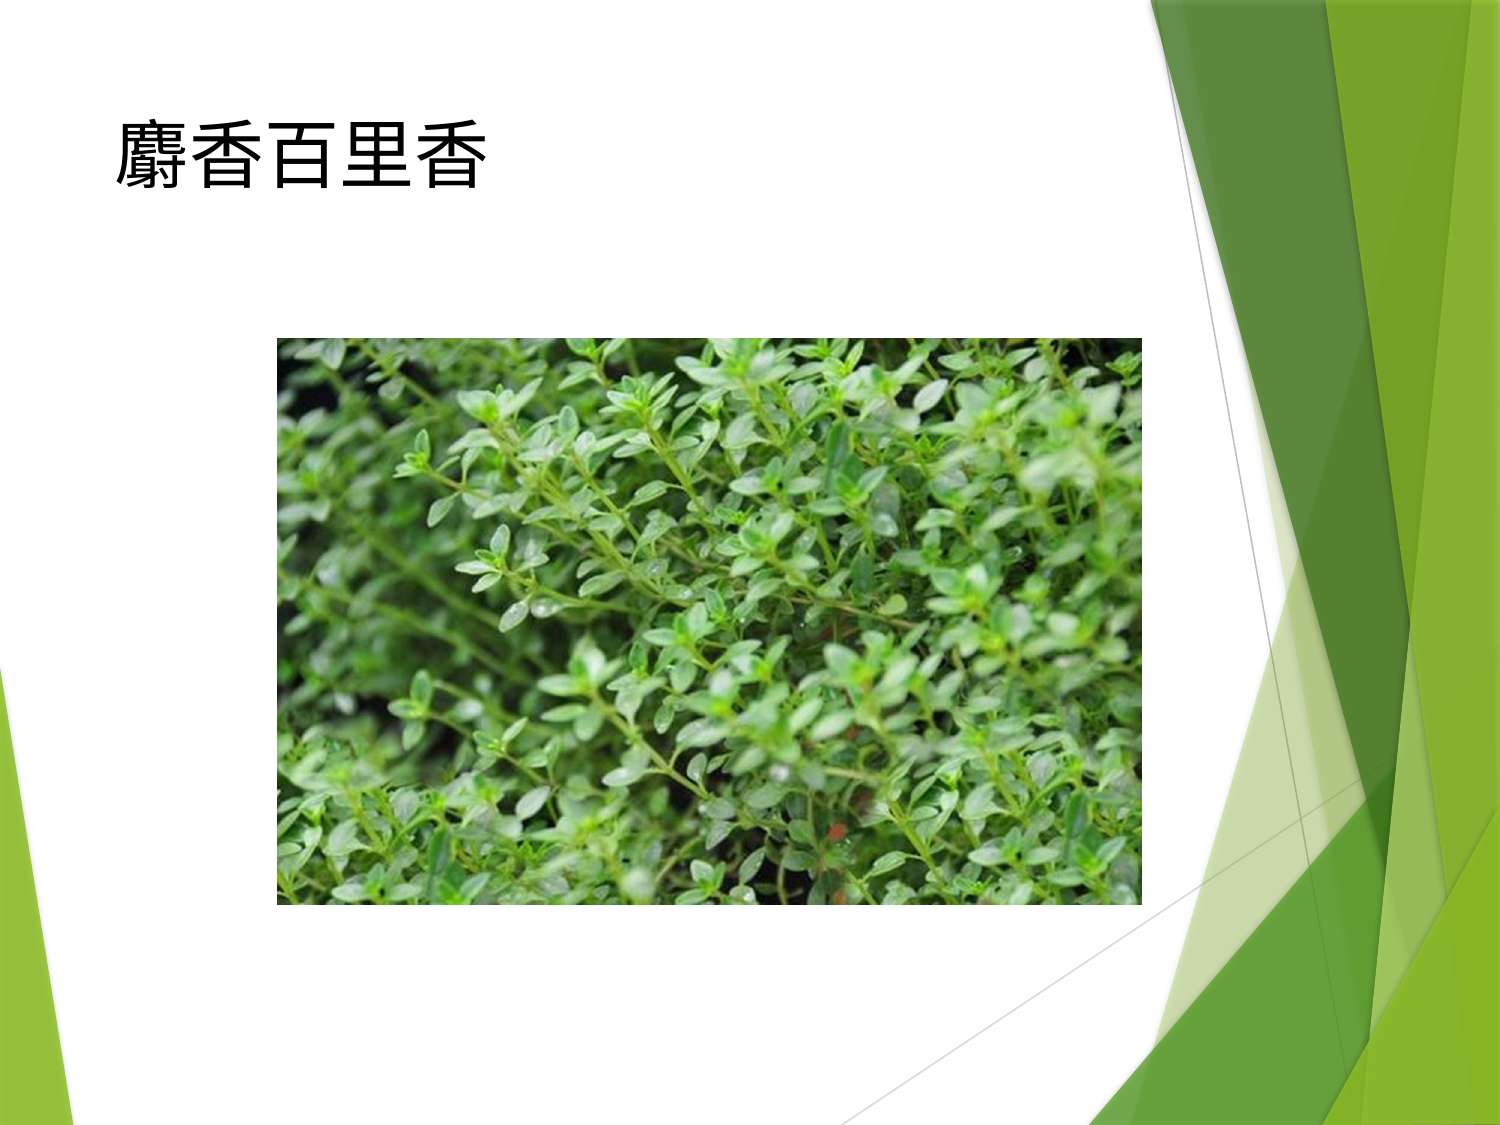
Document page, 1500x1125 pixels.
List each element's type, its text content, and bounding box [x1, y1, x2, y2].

title 麝香百里香 [99, 99, 1142, 317]
picture [276, 337, 1142, 906]
